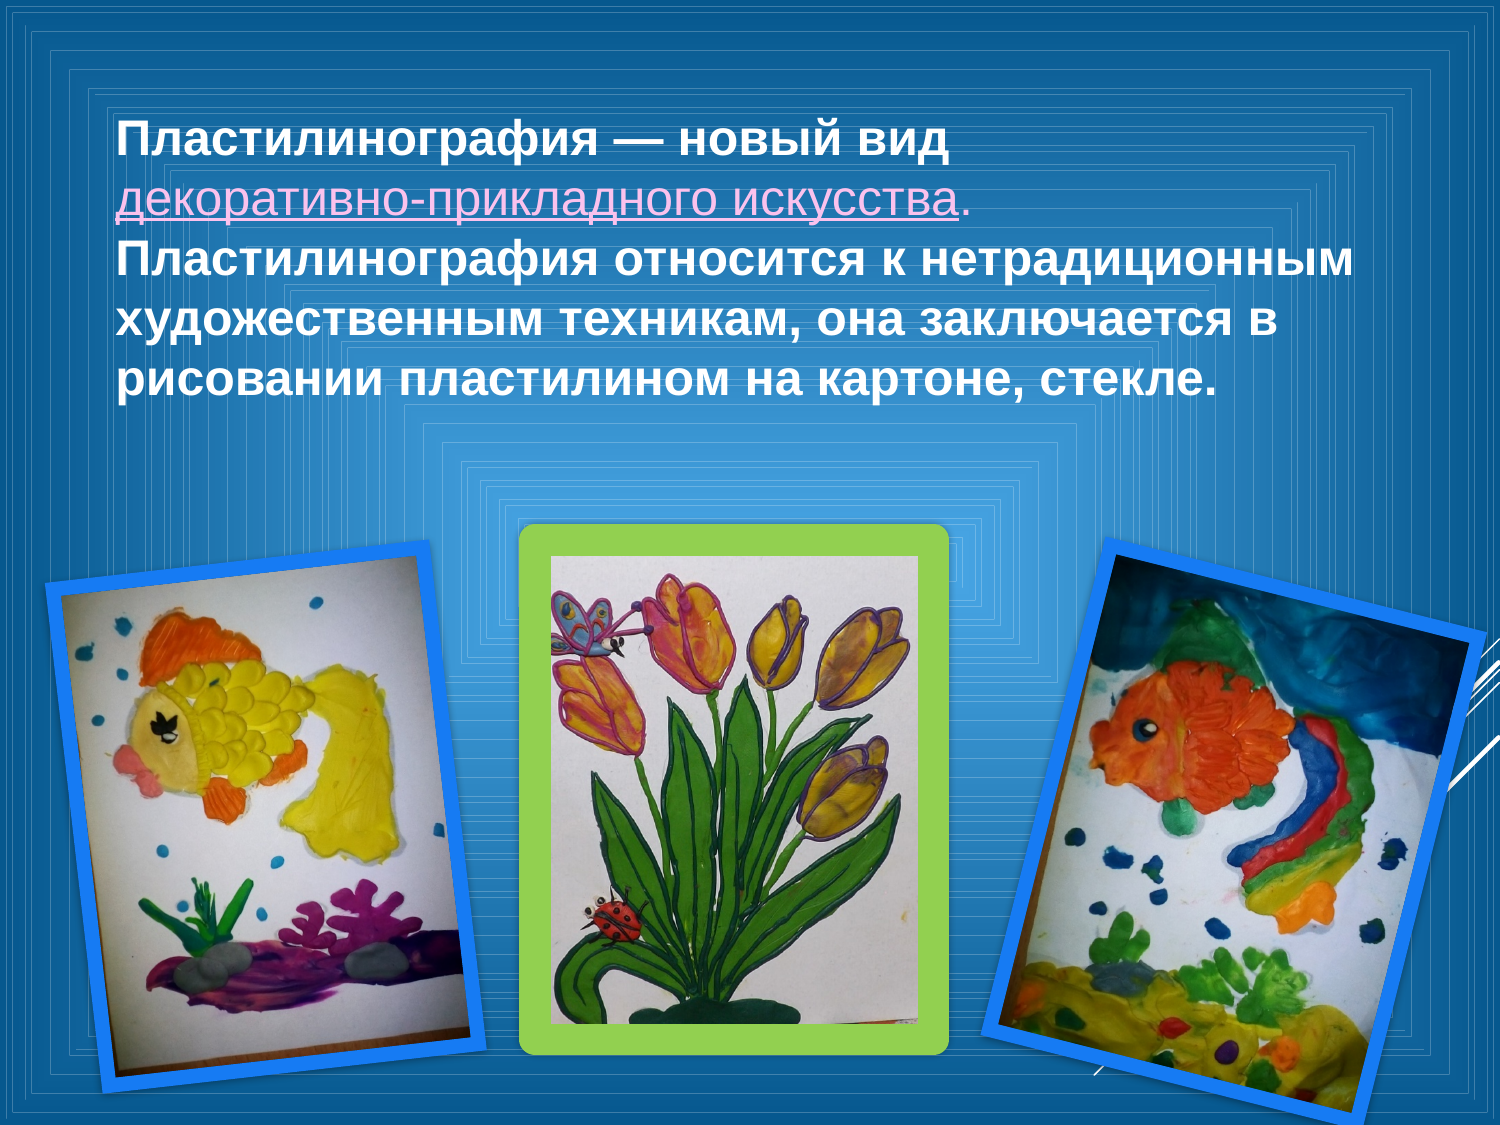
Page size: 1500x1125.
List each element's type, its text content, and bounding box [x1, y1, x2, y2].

picture [991, 555, 1477, 1112]
list Пластилинография — новый вид декоративно-прикладного искусства. Пластилинография относится к нетрадиционным художественным техникам, она заключается в рисовании пластилином на картоне, стекле. [100, 19, 1459, 492]
picture [23, 556, 509, 1077]
picture [1322, 674, 1329, 683]
picture [550, 555, 919, 1024]
